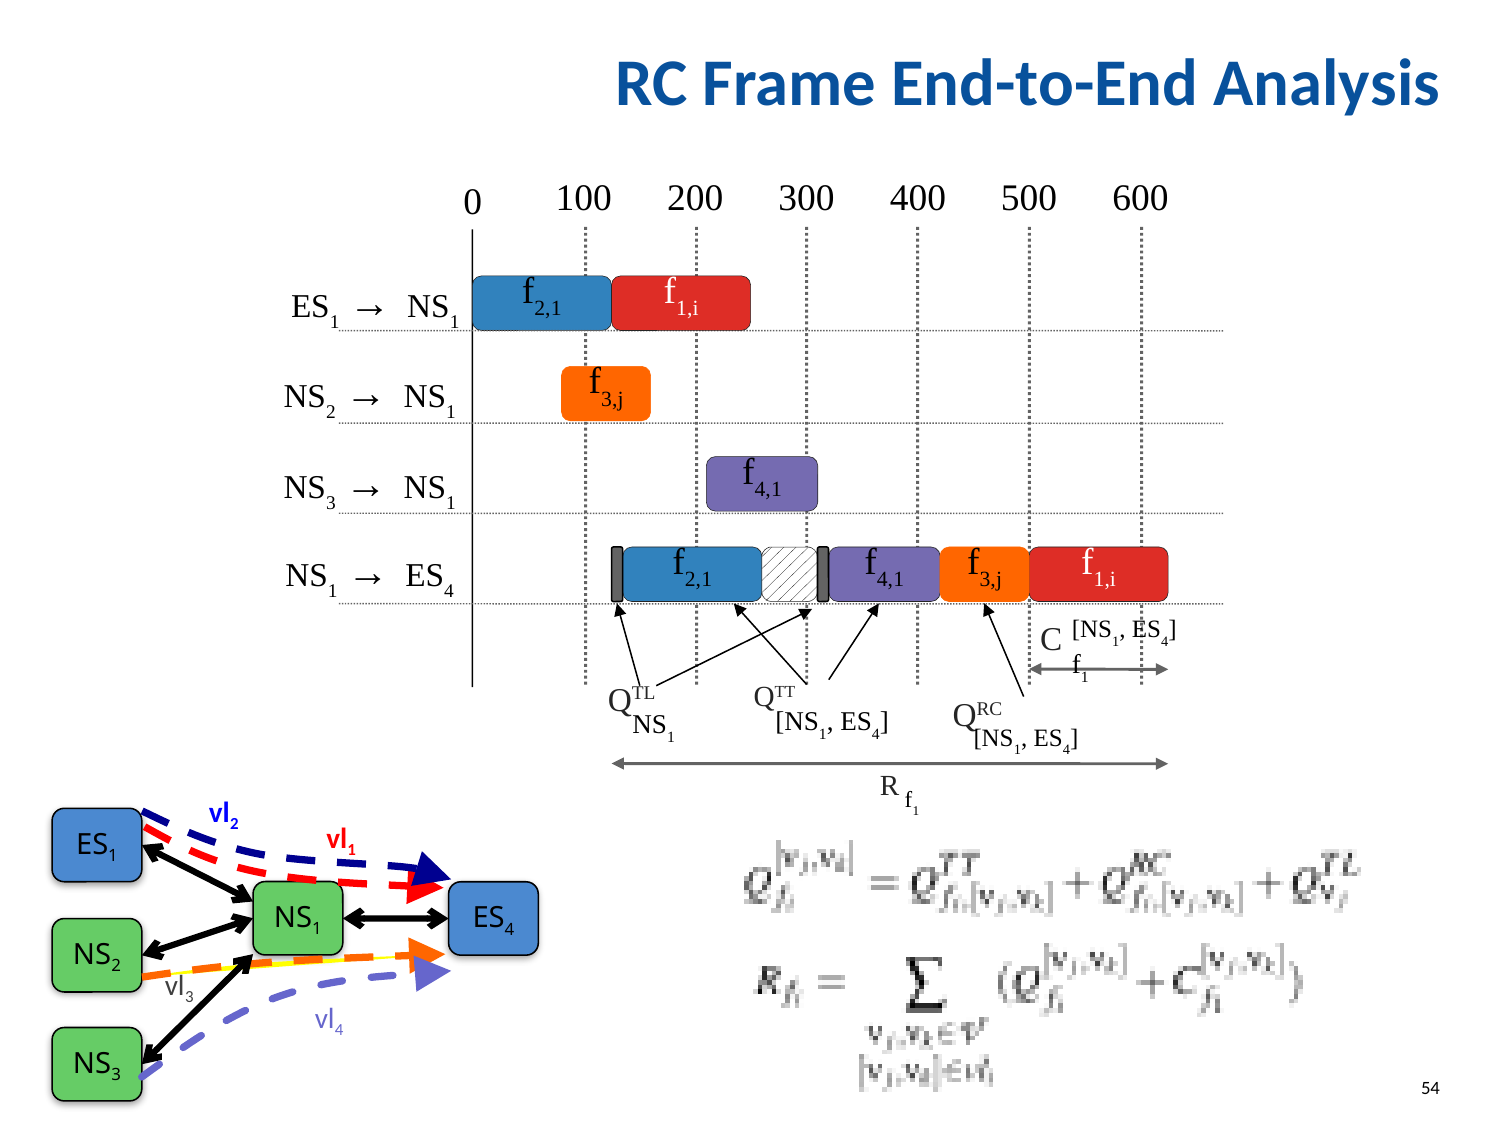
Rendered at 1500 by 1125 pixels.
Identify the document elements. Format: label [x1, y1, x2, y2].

picture [761, 546, 818, 603]
title [58, 0, 1442, 119]
picture [712, 830, 1380, 1106]
text_box [416, 166, 1197, 222]
text_box [611, 757, 1169, 819]
text_box [255, 226, 1210, 756]
list [58, 220, 1442, 686]
text_box [255, 365, 471, 420]
text_box [51, 785, 540, 1102]
